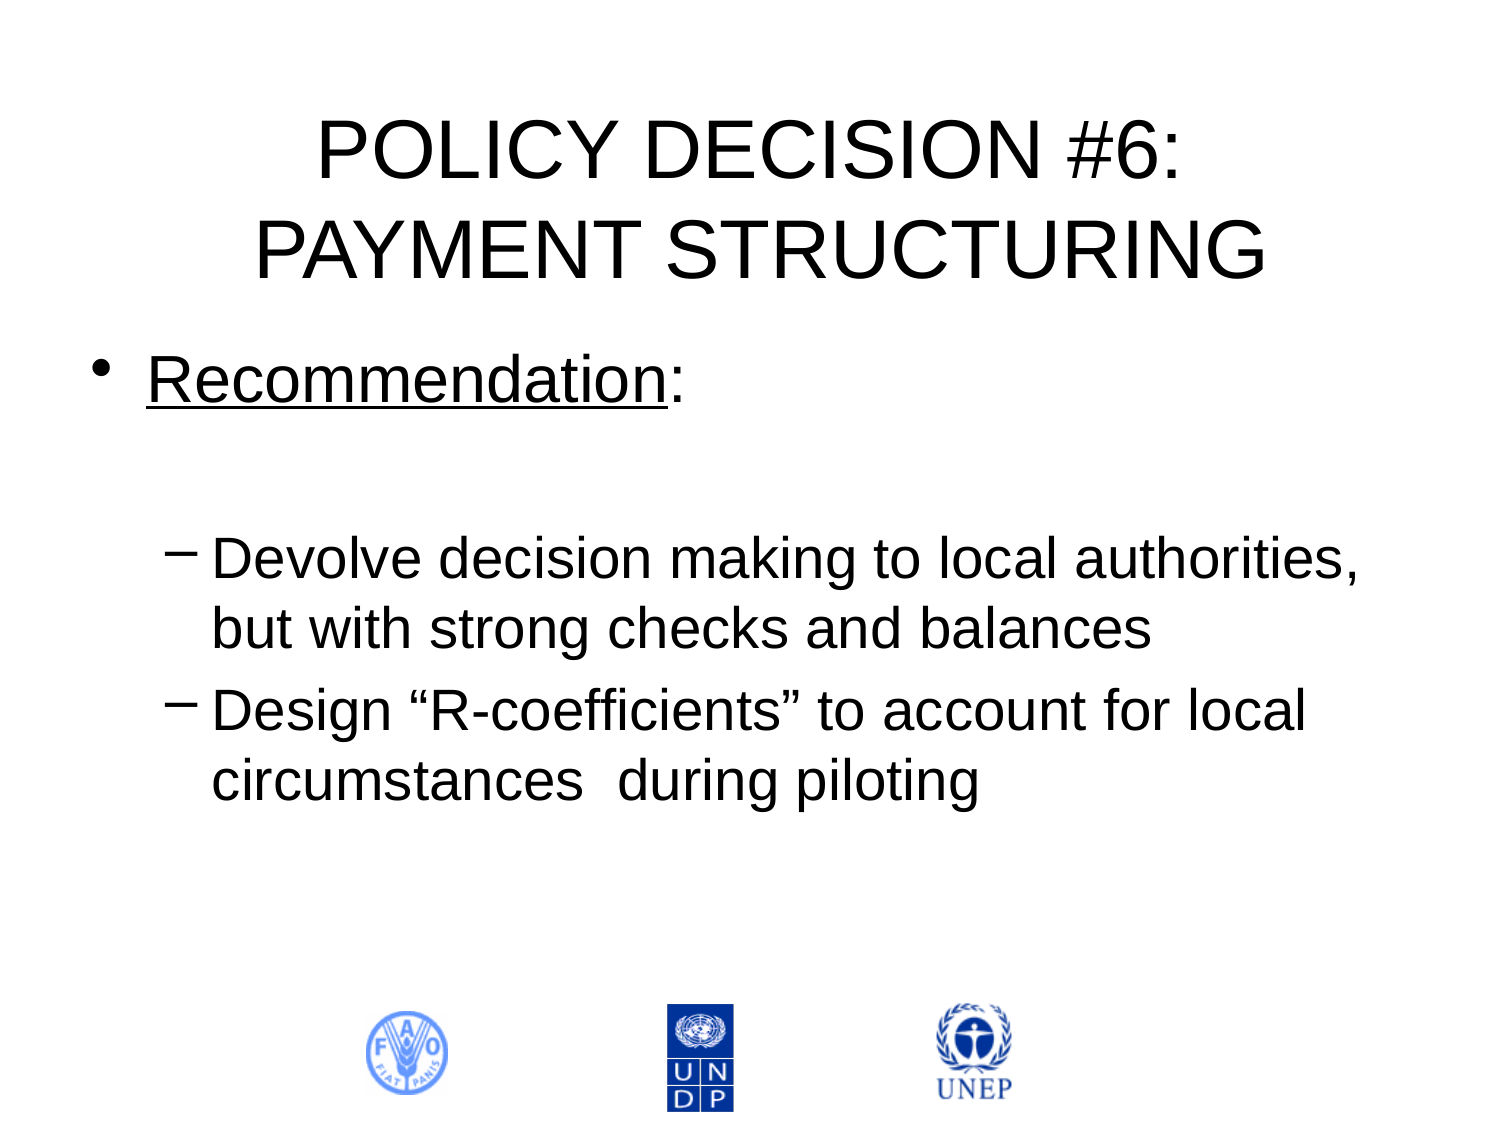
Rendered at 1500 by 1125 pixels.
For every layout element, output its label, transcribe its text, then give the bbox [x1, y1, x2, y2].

picture [366, 1071, 448, 1095]
title POLICY DECISION #6: PAYMENT STRUCTURING [74, 101, 1426, 290]
picture [666, 1071, 735, 1113]
list Recommendation: Devolve decision making to local authorities, but with strong checks and balances Design “R-coefficients” to account for local circumstances during piloting [74, 327, 1426, 1071]
picture [912, 1071, 1038, 1104]
